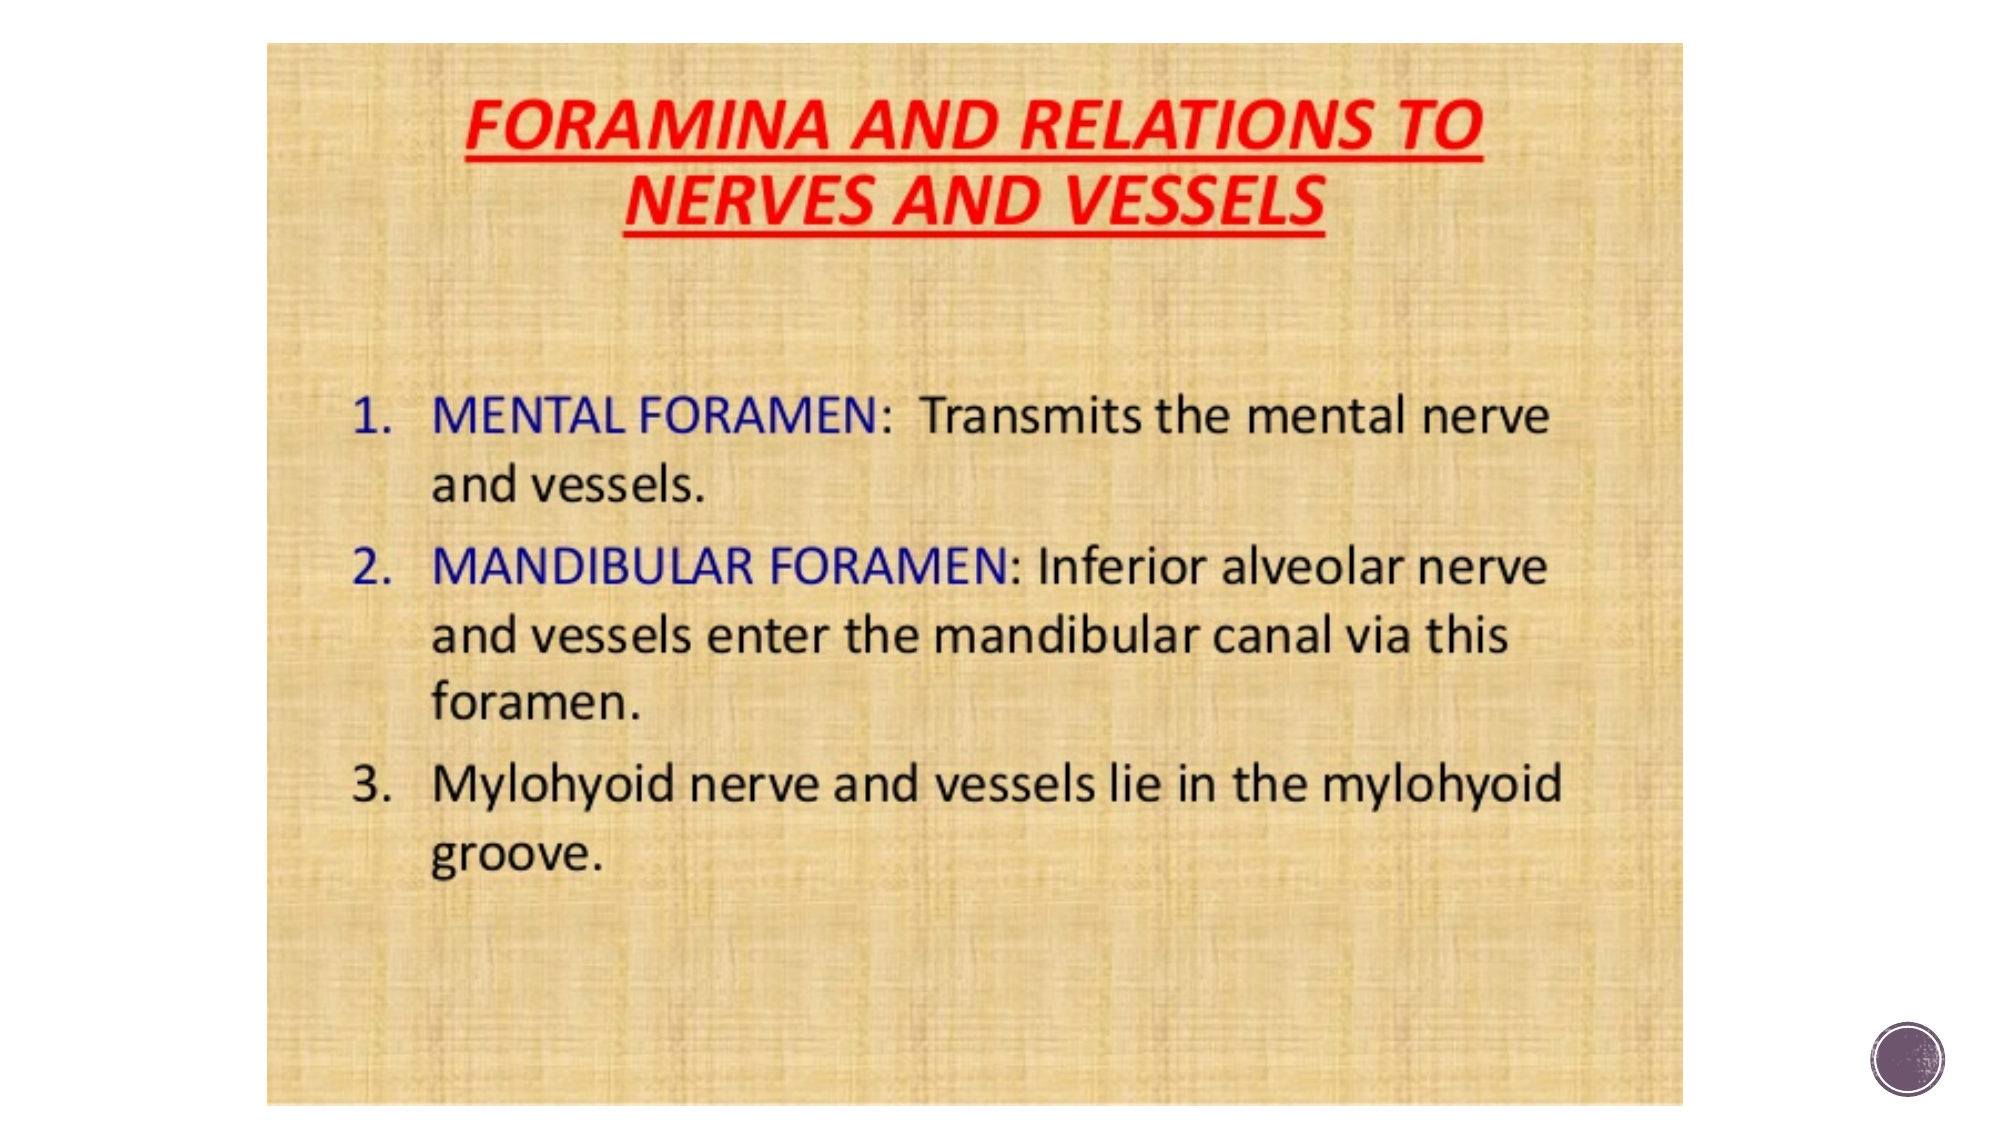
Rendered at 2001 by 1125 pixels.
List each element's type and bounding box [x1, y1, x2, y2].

list [272, 48, 1679, 1102]
